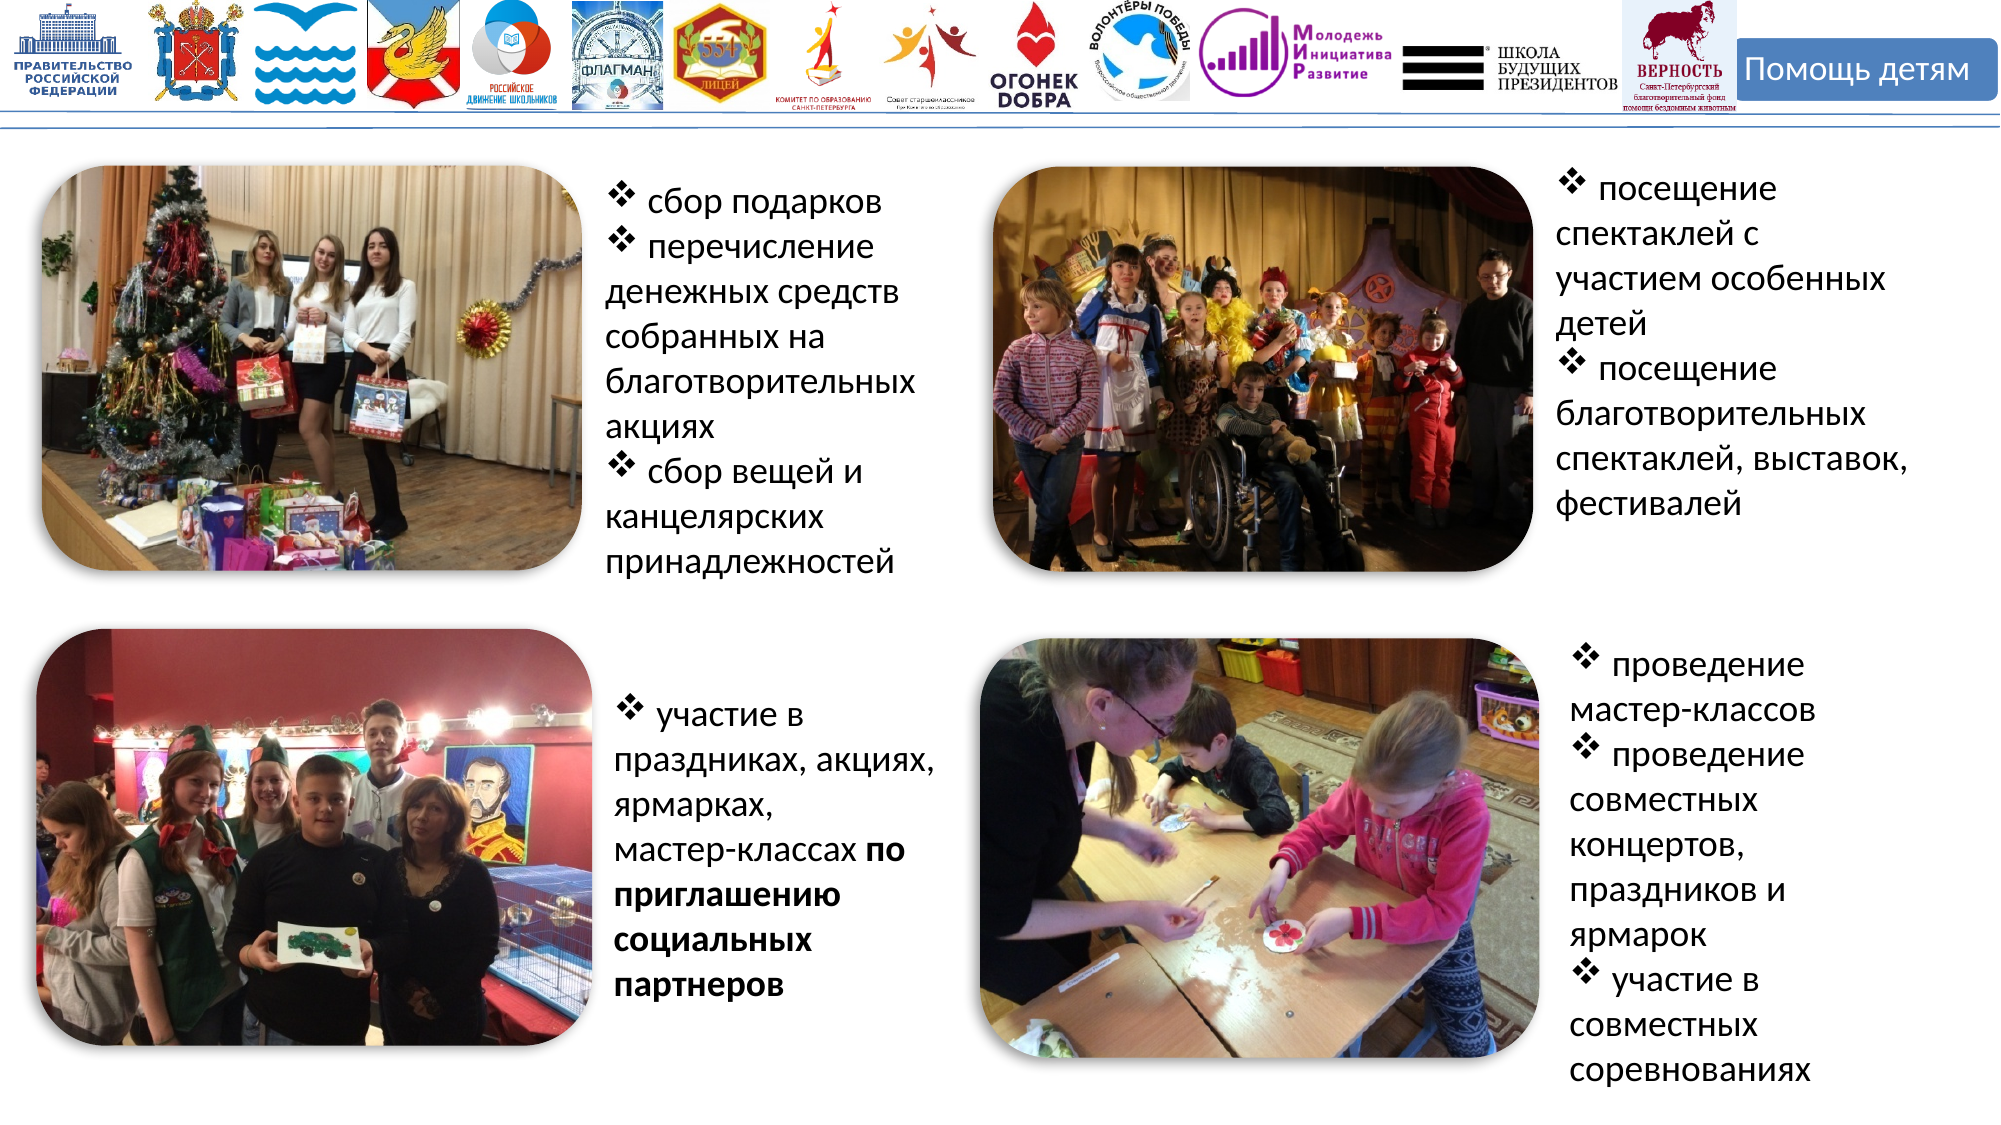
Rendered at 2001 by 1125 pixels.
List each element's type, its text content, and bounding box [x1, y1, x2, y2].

picture [992, 166, 1534, 572]
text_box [0, 111, 1390, 115]
picture [1089, 0, 1737, 112]
picture [147, 0, 244, 101]
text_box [1740, 25, 2000, 103]
picture [0, 0, 141, 101]
picture [979, 638, 1540, 1058]
text_box сбор подарков перечисление денежных средств собранных на благотворительных акциях сбор вещей и канцелярских принадлежностей [590, 168, 959, 589]
text_box посещение спектаклей с участием особенных детей посещение благотворительных спектаклей, выставок, фестивалей [1540, 155, 1927, 531]
picture [41, 165, 583, 571]
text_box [1740, 111, 2000, 115]
picture [669, 0, 770, 110]
picture [878, 3, 980, 111]
picture [466, 0, 557, 110]
picture [571, 0, 664, 110]
picture [775, 1, 872, 110]
text_box участие в праздниках, акциях, ярмарках, мастер-классах по приглашению социальных партнеров [598, 681, 962, 1012]
picture [367, 0, 460, 109]
picture [36, 628, 593, 1046]
picture [987, 0, 1081, 110]
text_box проведение мастер-классов проведение совместных концертов, праздников и ярмарок участие в совместных соревнованиях [1554, 631, 1913, 1096]
picture [250, 0, 361, 109]
